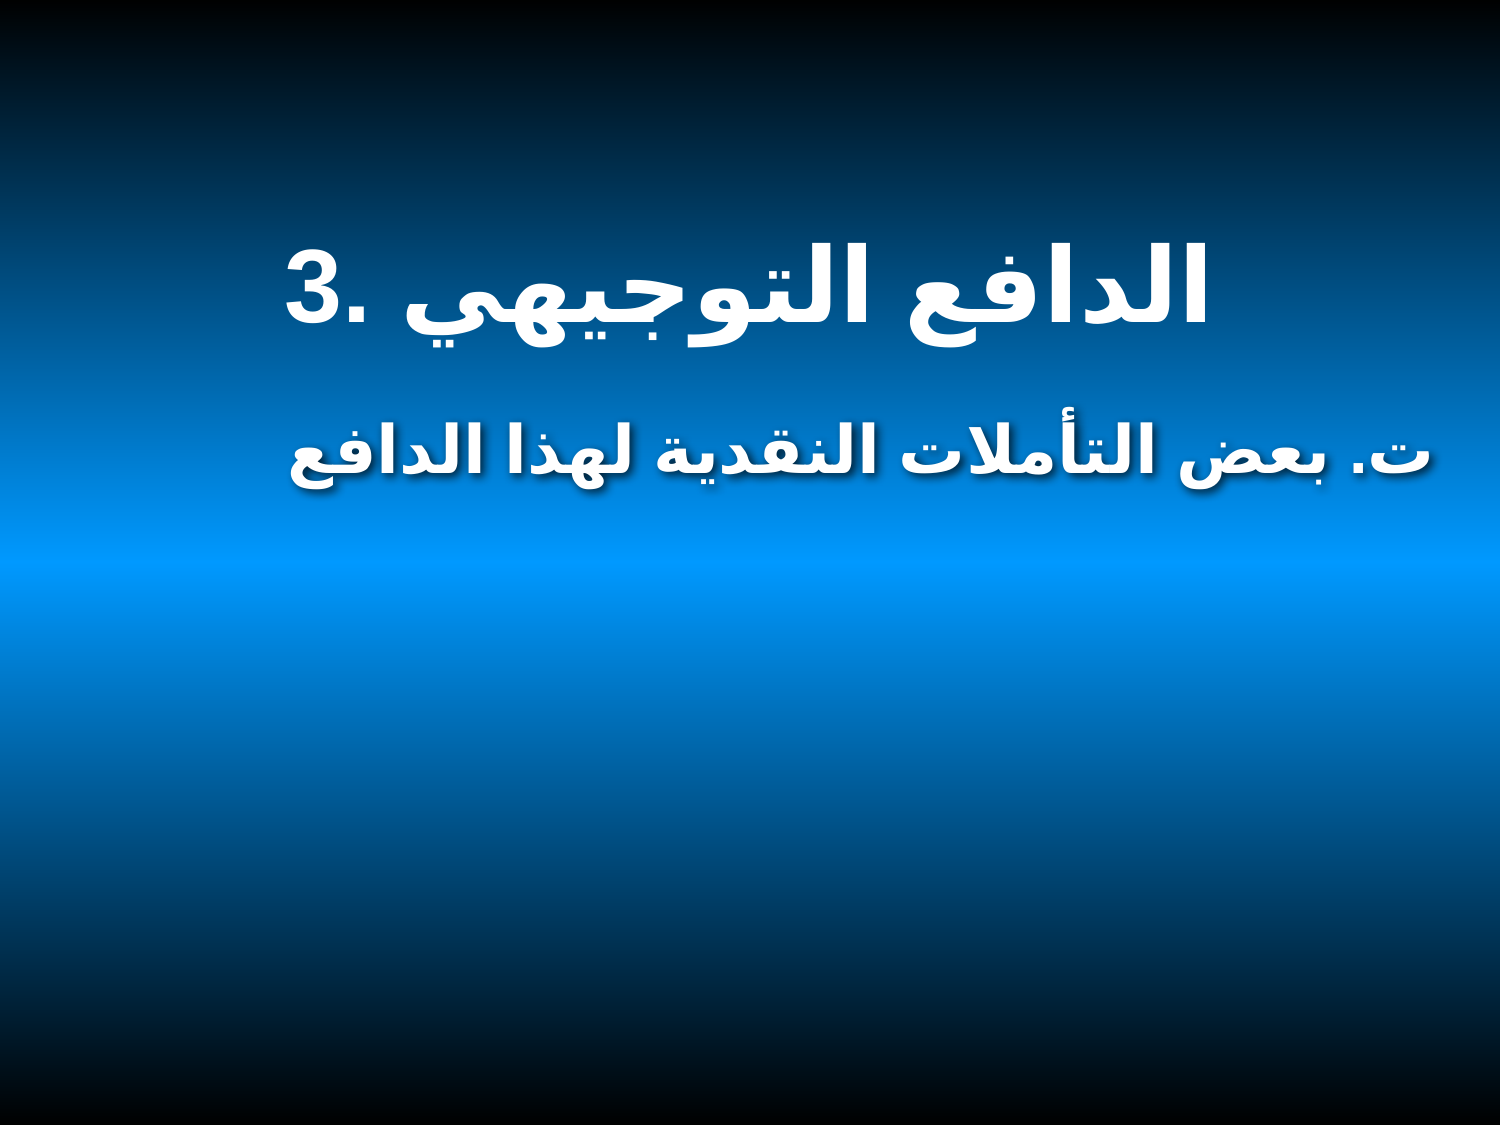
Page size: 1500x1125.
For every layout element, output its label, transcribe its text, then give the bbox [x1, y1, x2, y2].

text_box 3. الدافع التوجيهي [0, 187, 1500, 375]
text_box ت. بعض التأملات النقدية لهذا الدافع [37, 399, 1450, 495]
